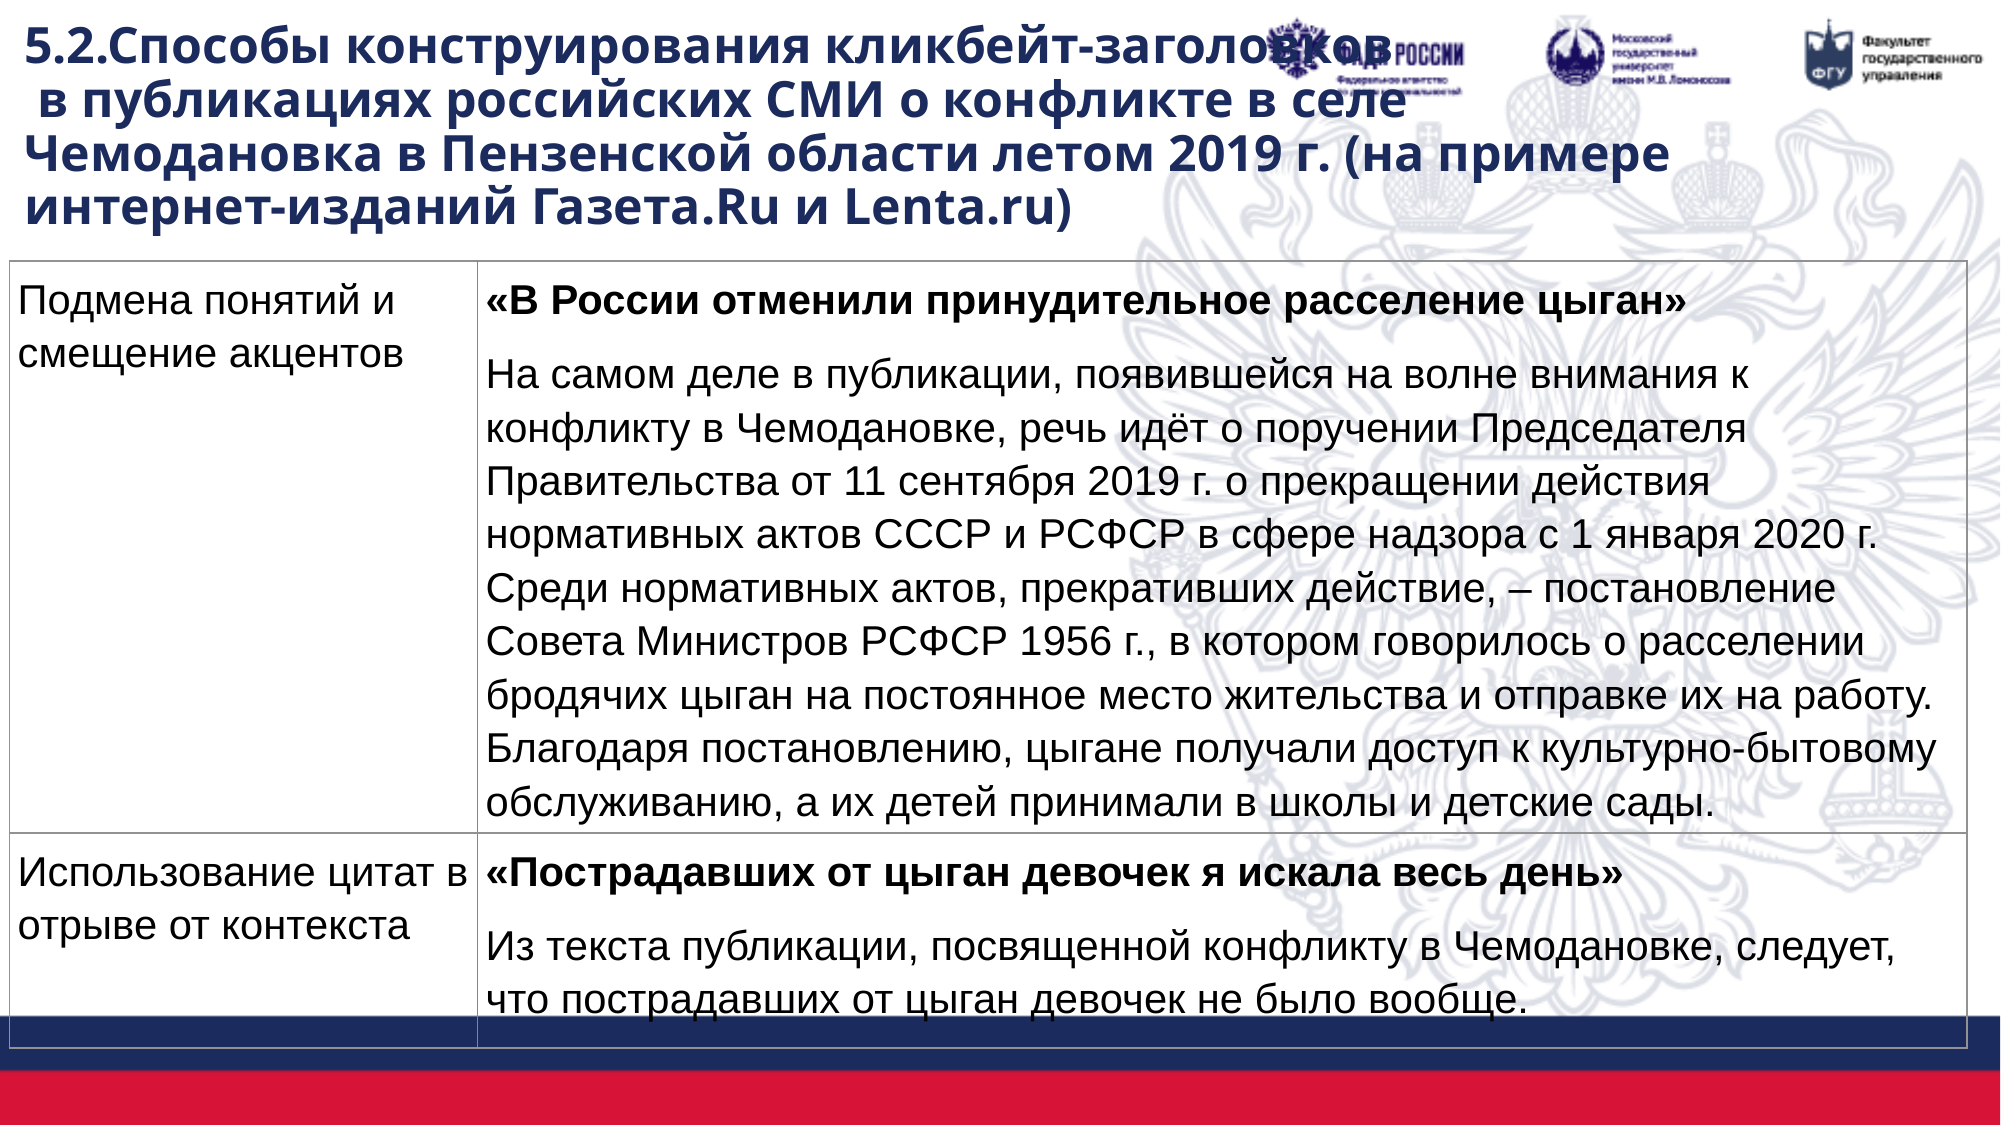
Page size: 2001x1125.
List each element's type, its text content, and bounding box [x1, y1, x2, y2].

table_cell «Пострадавших от цыган девочек я искала весь день» Из текста публикации, посвященной конфликту в Чемодановке, следует, что пострадавших от цыган девочек не было вообще. [478, 834, 1966, 1047]
table_cell Использование цитат в отрыве от контекста [10, 834, 477, 1047]
title 5.2.Способы конструирования кликбейт-заголовков в публикациях российских СМИ о конфликте в селе Чемодановка в Пензенской области летом 2019 г. (на примере интернет-изданий Газета.Ru и Lenta.ru) [9, 12, 1735, 122]
picture [0, 0, 2001, 1125]
table_header Подмена понятий и смещение акцентов [10, 262, 477, 832]
table_header «В России отменили принудительное расселение цыган» На самом деле в публикации, появившейся на волне внимания к конфликту в Чемодановке, речь идёт о поручении Председателя Правительства от 11 сентября 2019 г. о прекращении действия нормативных актов СССР и РСФСР в сфере надзора с 1 января 2020 г. Среди нормативных актов, прекративших действие, – постановление Совета Министров РСФСР 1956 г., в котором говорилось о расселении бродячих цыган на постоянное место жительства и отправке их на работу. Благодаря постановлению, цыгане получали доступ к культурно-бытовому обслуживанию, а их детей принимали в школы и детские сады. [478, 262, 1966, 832]
